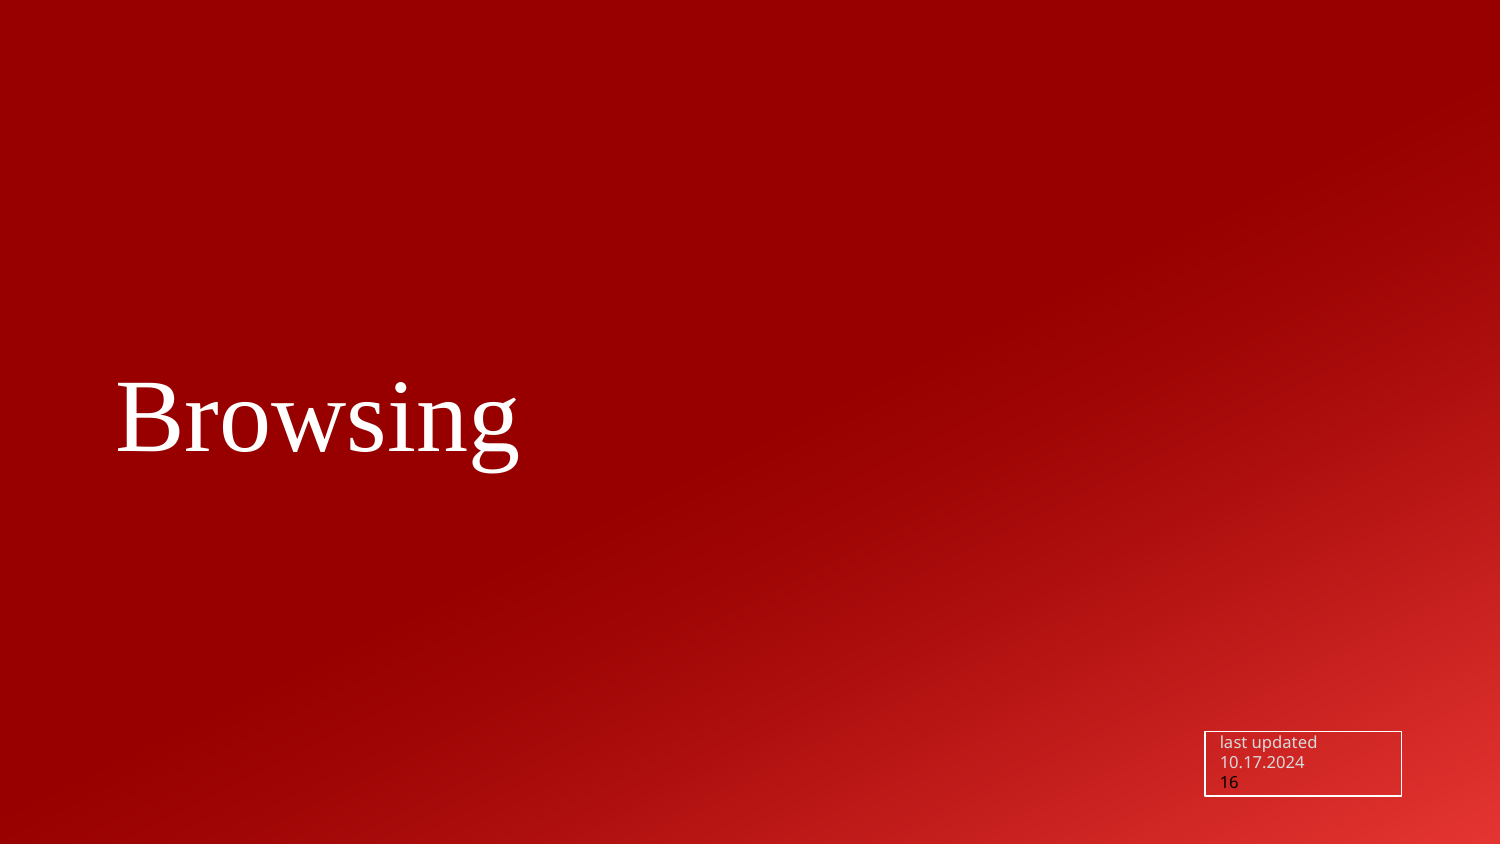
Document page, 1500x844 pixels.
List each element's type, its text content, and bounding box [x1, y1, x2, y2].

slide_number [1204, 731, 1402, 796]
picture [0, 0, 1500, 844]
title Browsing [115, 208, 992, 635]
